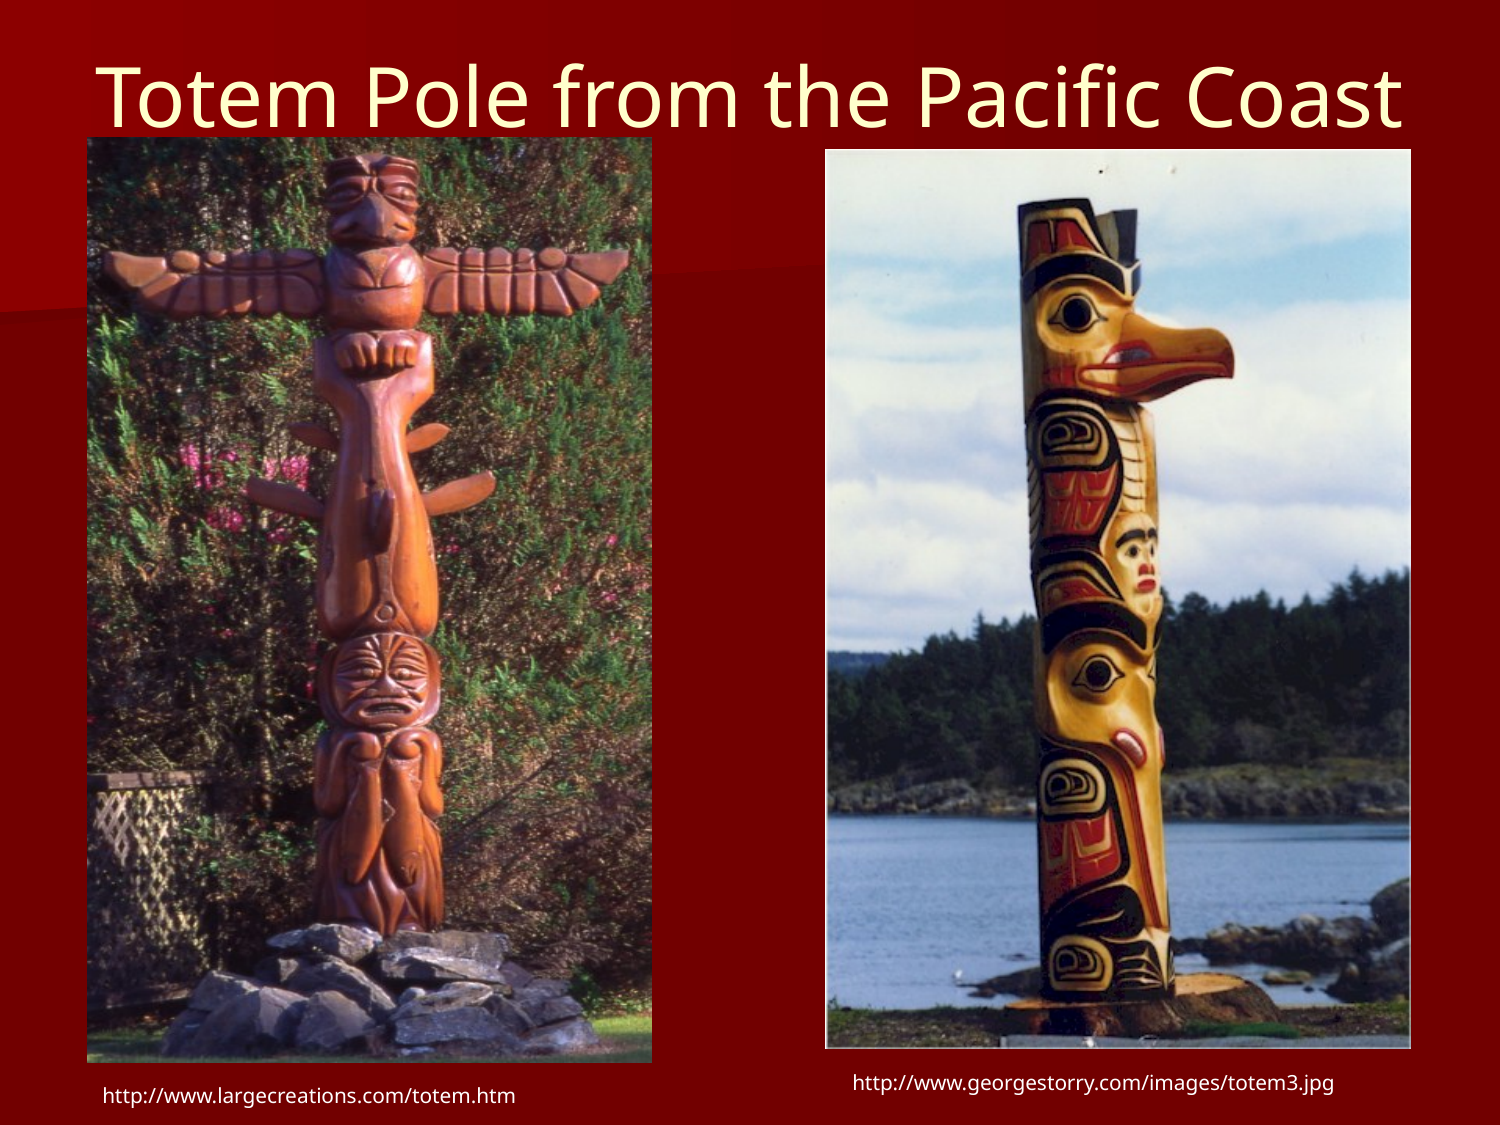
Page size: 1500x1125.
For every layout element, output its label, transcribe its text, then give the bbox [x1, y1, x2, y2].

picture [87, 137, 652, 1063]
title Totem Pole from the Pacific Coast [74, 0, 1426, 188]
picture [824, 149, 1412, 1049]
text_box http://www.largecreations.com/totem.htm [87, 1074, 625, 1115]
text_box http://www.georgestorry.com/images/totem3.jpg [837, 1062, 1388, 1103]
